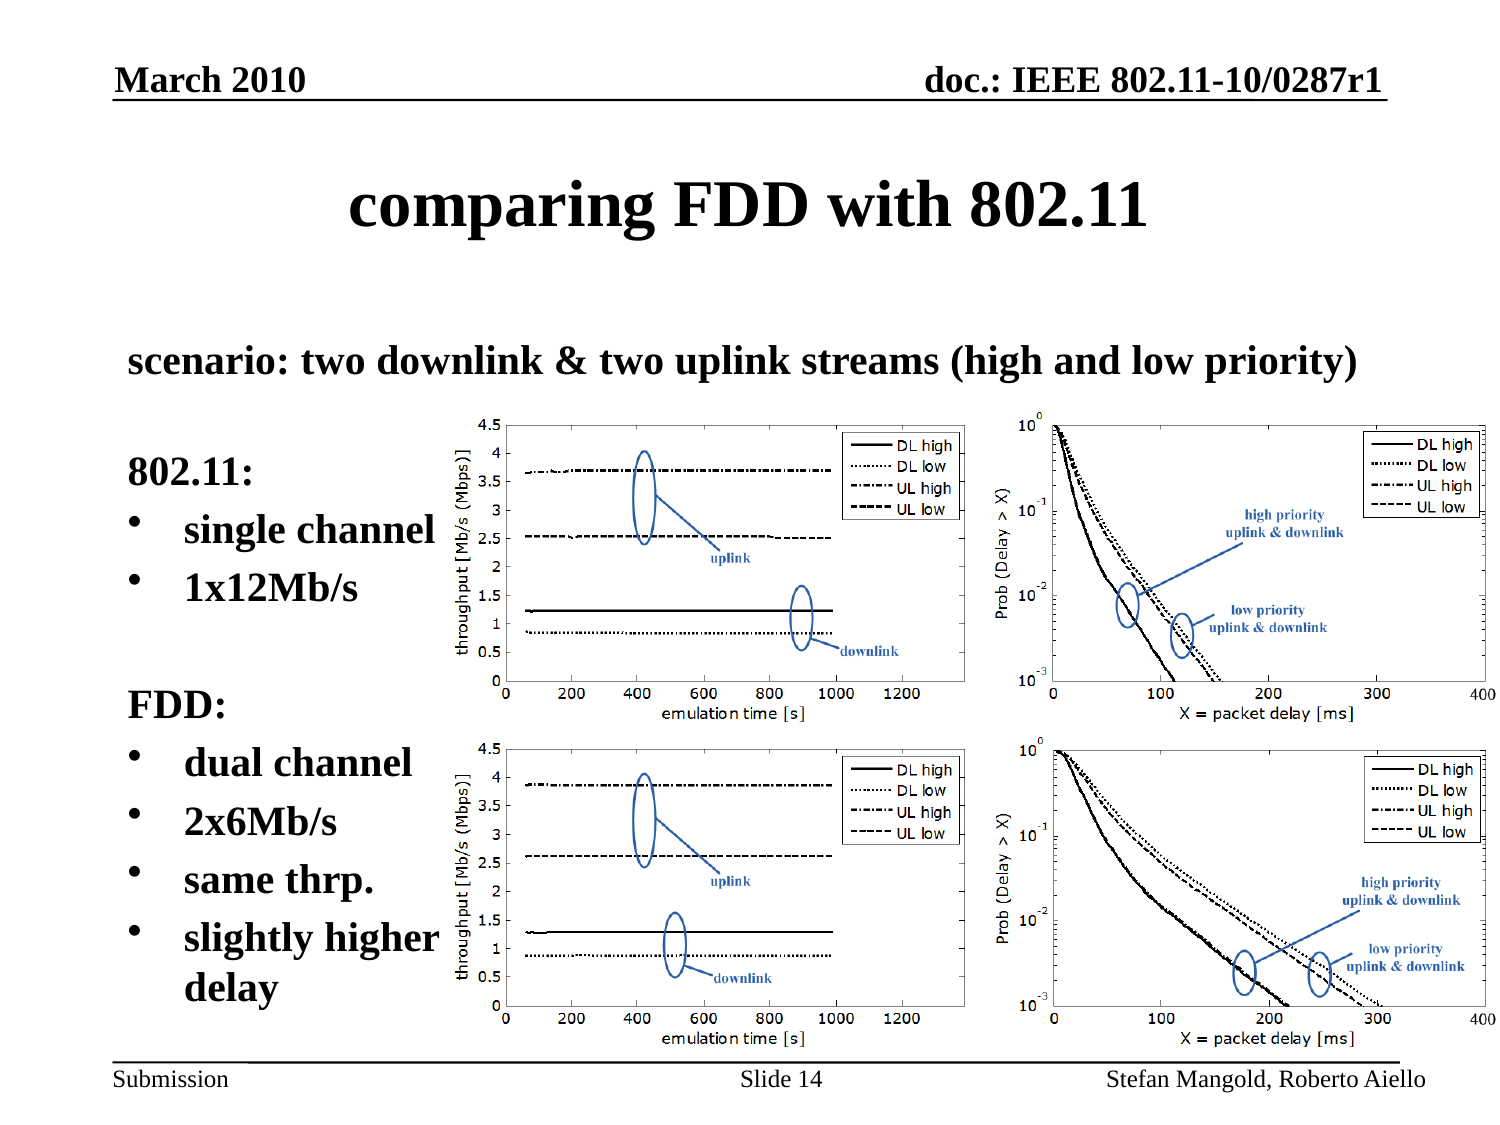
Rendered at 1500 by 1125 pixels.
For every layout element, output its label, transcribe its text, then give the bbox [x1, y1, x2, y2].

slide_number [114, 54, 309, 101]
list scenario: two downlink & two uplink streams (high and low priority) 802.11: single channel 1x12Mb/s FDD: dual channel 2x6Mb/s same thrp. slightly higher delay [112, 324, 1388, 1001]
slide_number Slide 14 [737, 1061, 825, 1093]
title comparing FDD with 802.11 [112, 112, 1388, 288]
footer Stefan Mangold, Roberto Aiello [1101, 1061, 1427, 1093]
picture [453, 735, 1500, 1051]
picture [453, 411, 976, 726]
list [976, 411, 1500, 726]
